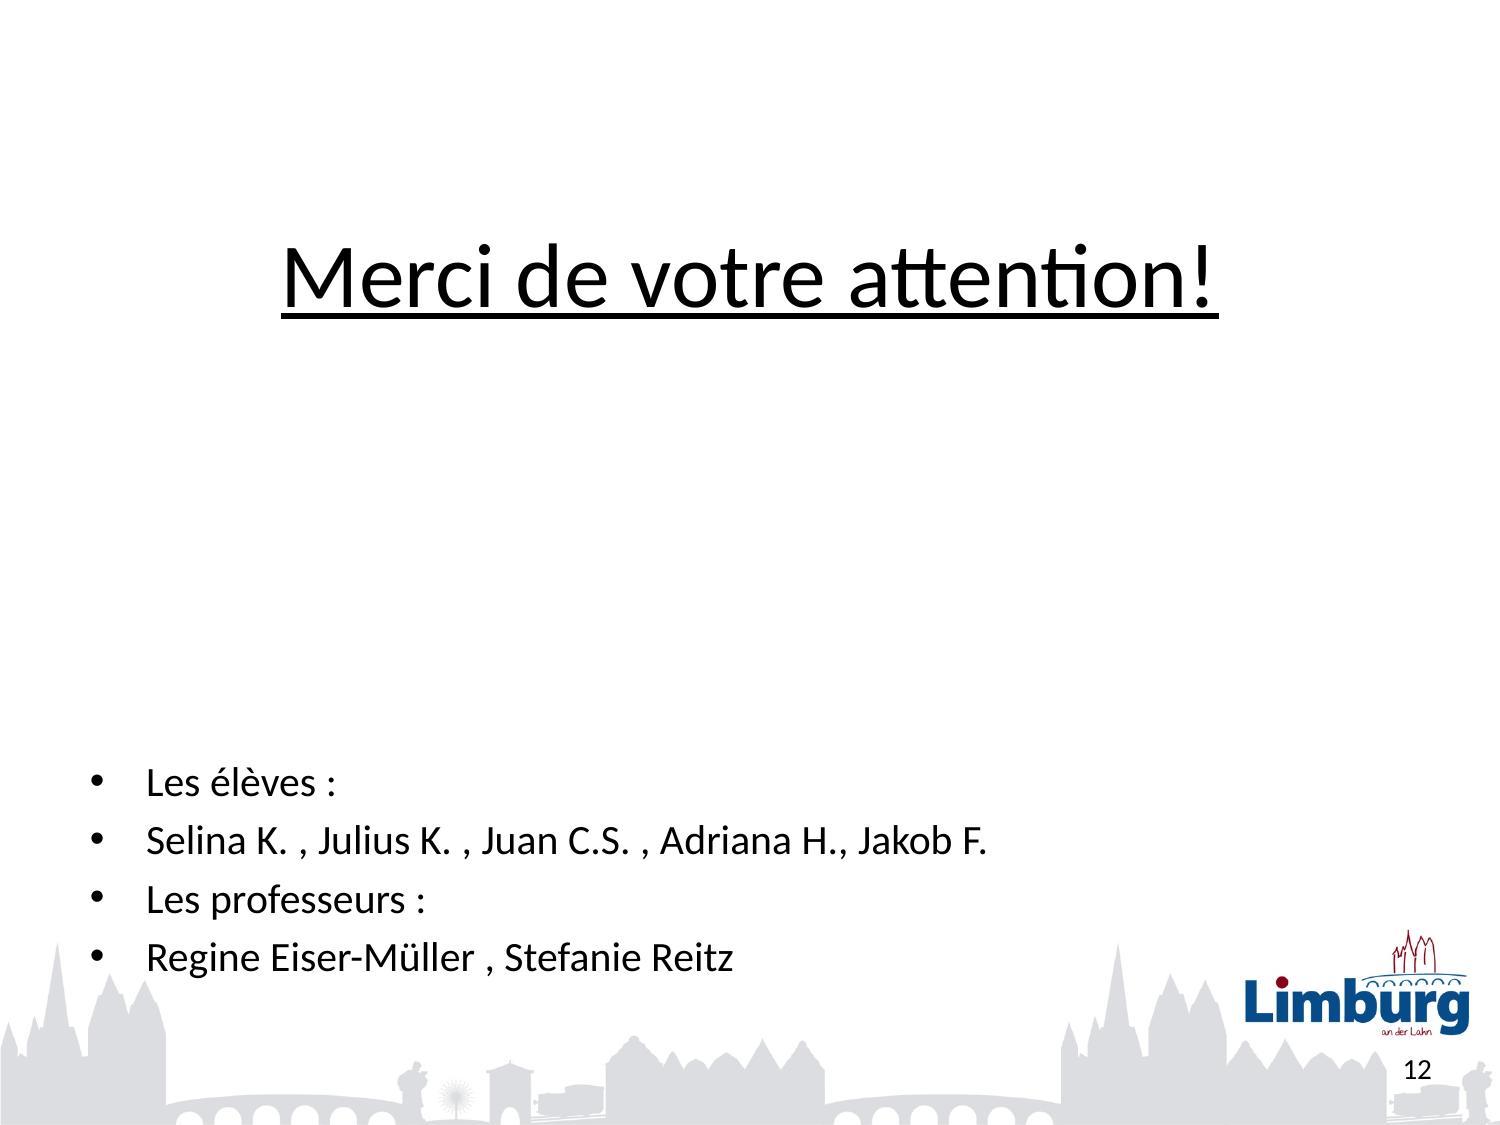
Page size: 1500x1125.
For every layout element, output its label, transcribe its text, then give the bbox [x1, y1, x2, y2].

slide_number 12 [1352, 1042, 1483, 1103]
list Les élèves : Selina K. , Julius K. , Juan C.S. , Adriana H., Jakob F. Les professeurs : Regine Eiser-Müller , Stefanie Reitz [75, 262, 1425, 1005]
picture [0, 64, 1500, 1125]
title Merci de votre attention! [75, 208, 1425, 262]
